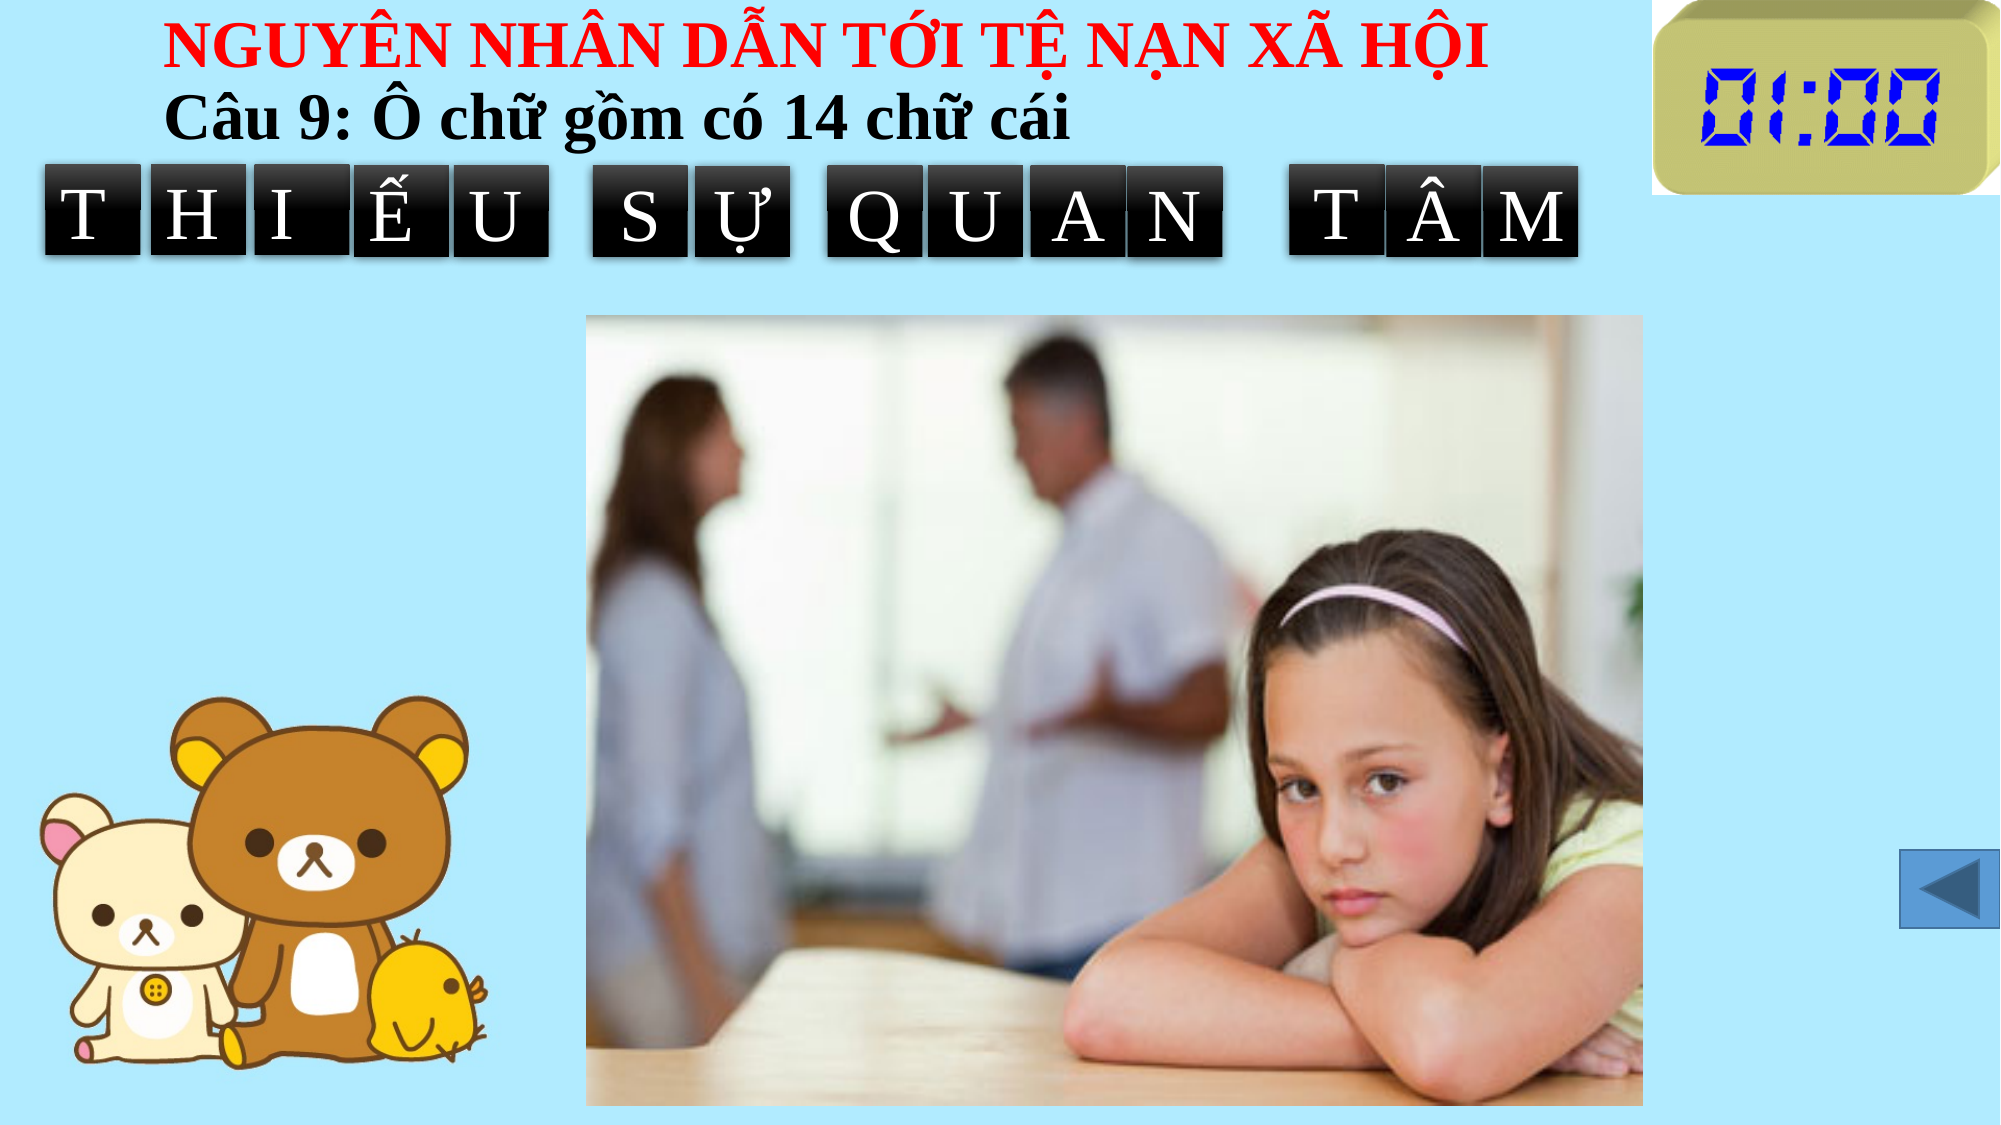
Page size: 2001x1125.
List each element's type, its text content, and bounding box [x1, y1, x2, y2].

text_box N [1127, 166, 1223, 257]
title NGUYÊN NHÂN DẪN TỚI TỆ NẠN XÃ HỘI Câu 9: Ô chữ gồm có 14 chữ cái [148, 16, 1624, 147]
picture [0, 0, 2001, 1125]
text_box [1899, 849, 2000, 929]
text_box A [1030, 165, 1122, 257]
text_box I [254, 164, 349, 255]
text_box Ự [695, 166, 790, 257]
text_box Q [827, 165, 922, 257]
text_box H [151, 164, 246, 255]
text_box U [928, 165, 1023, 257]
text_box Â [1386, 165, 1477, 257]
text_box S [592, 165, 688, 257]
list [586, 315, 1643, 1106]
text_box Ế [354, 165, 448, 257]
text_box M [1483, 166, 1579, 257]
text_box T [45, 164, 141, 255]
text_box U [453, 165, 549, 257]
text_box T [1289, 164, 1381, 255]
